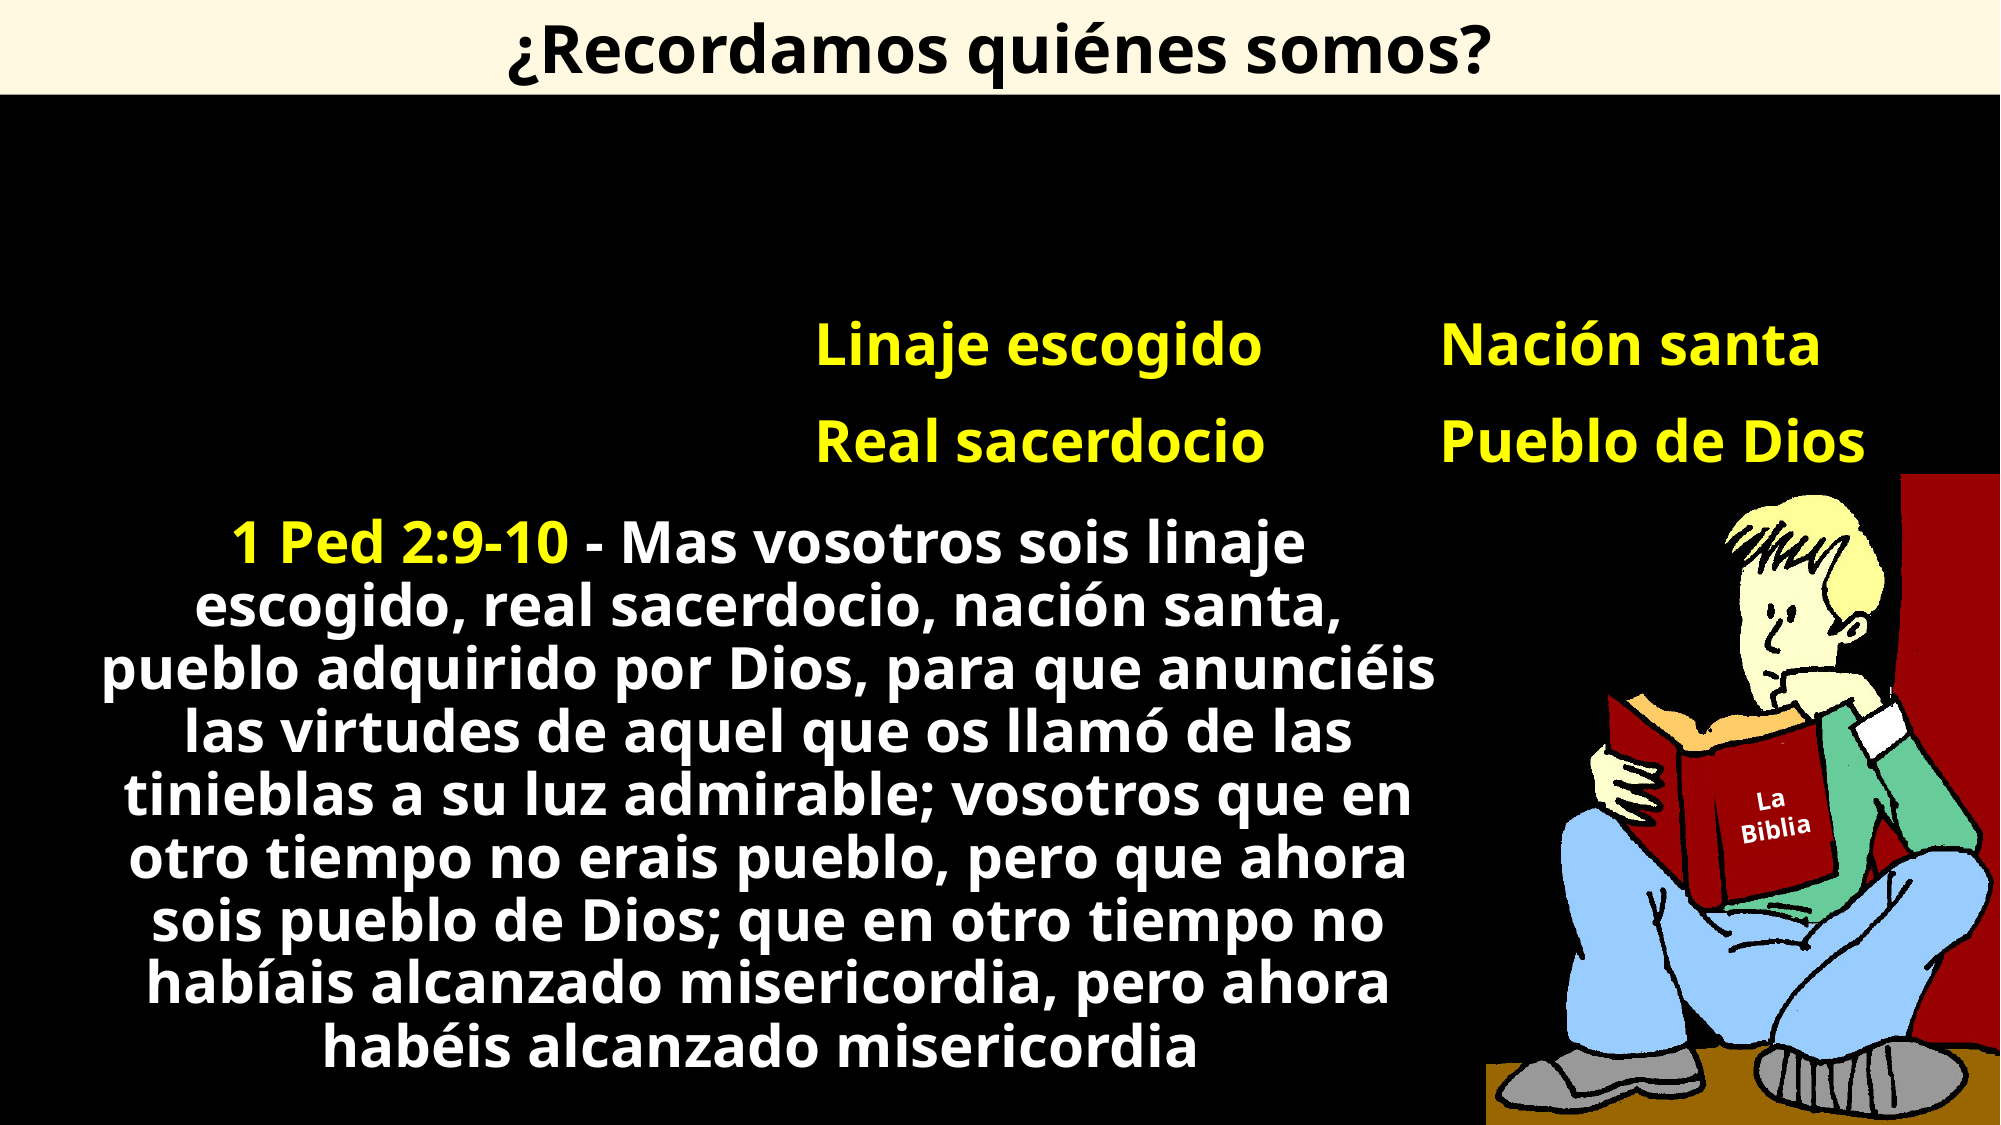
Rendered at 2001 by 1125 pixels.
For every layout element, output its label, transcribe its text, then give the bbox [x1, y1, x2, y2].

text_box Linaje escogido [800, 299, 1350, 384]
text_box Real sacerdocio [799, 396, 1388, 482]
picture [1486, 474, 2000, 1125]
text_box ¿Recordamos quiénes somos? [0, 0, 2000, 95]
text_box 1 Ped 2:9-10 - Mas vosotros sois linaje escogido, real sacerdocio, nación santa, pueblo adquirido por Dios, para que anunciéis las virtudes de aquel que os llamó de las tinieblas a su luz admirable; vosotros que en otro tiempo no erais pueblo, pero que ahora sois pueblo de Dios; que en otro tiempo no habíais alcanzado misericordia, pero ahora habéis alcanzado misericordia. [75, 505, 1463, 1087]
text_box Pueblo de Dios [1425, 396, 1913, 482]
text_box Nación santa [1425, 299, 1939, 384]
